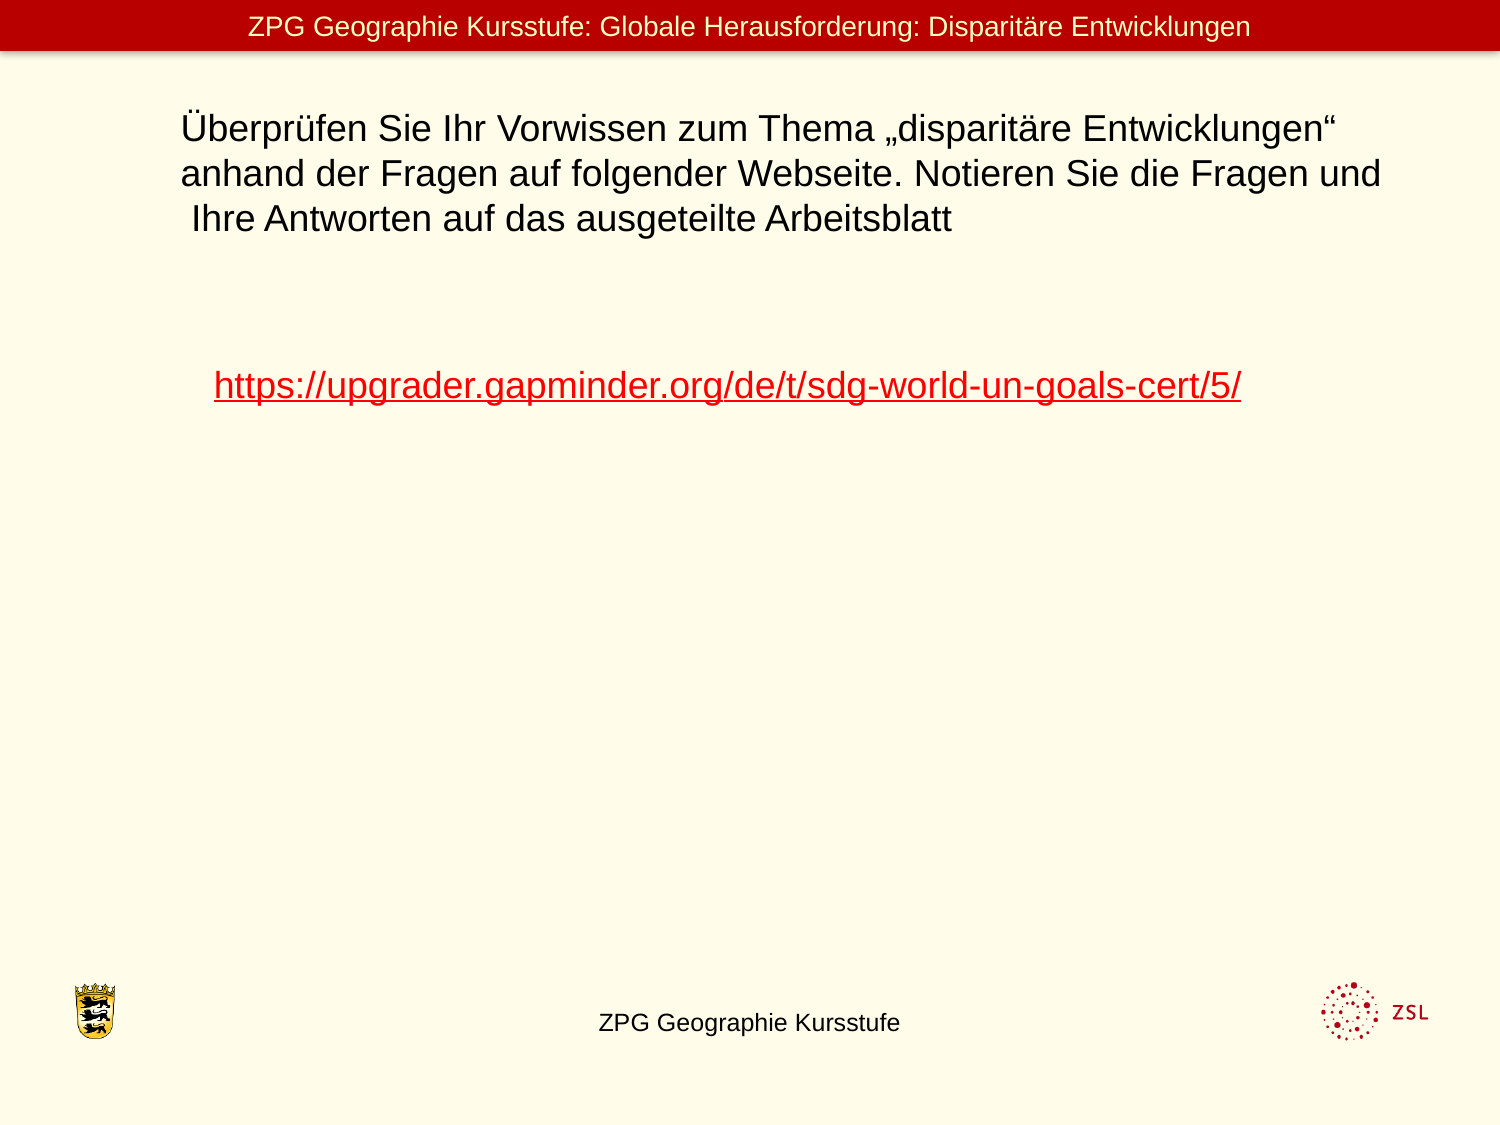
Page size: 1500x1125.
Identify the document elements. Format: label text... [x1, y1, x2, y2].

text_box https://upgrader.gapminder.org/de/t/sdg-world-un-goals-cert/5/ [198, 353, 1340, 414]
text_box Überprüfen Sie Ihr Vorwissen zum Thema „disparitäre Entwicklungen“ anhand der Fragen auf folgender Webseite. Notieren Sie die Fragen und Ihre Antworten auf das ausgeteilte Arbeitsblatt [165, 96, 1402, 247]
picture [73, 981, 117, 1041]
picture [1320, 981, 1429, 1041]
